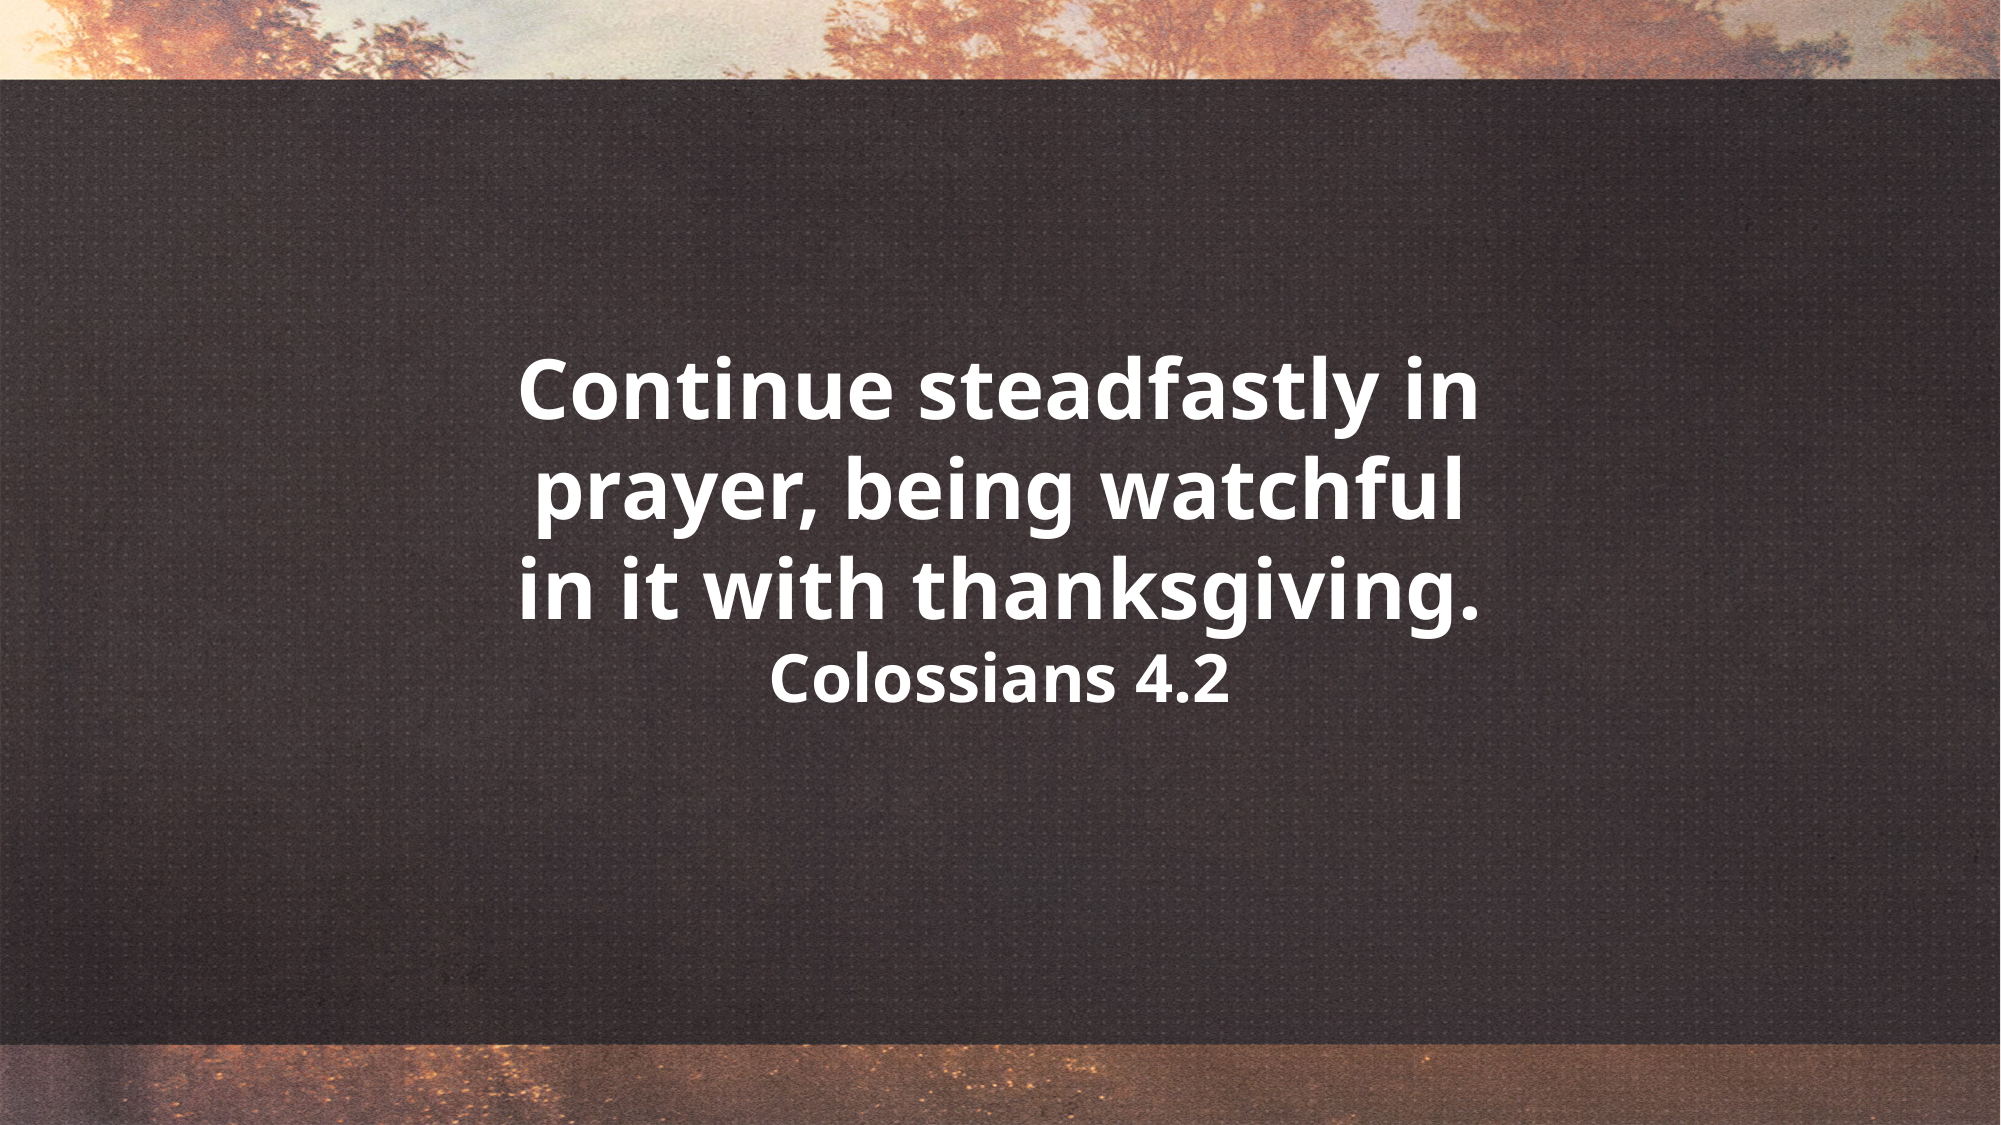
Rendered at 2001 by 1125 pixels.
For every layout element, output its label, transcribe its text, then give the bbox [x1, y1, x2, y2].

picture [0, 0, 2001, 1125]
list Continue steadfastly in prayer, being watchful in it with thanksgiving. Colossians 4.2 [479, 328, 1521, 797]
